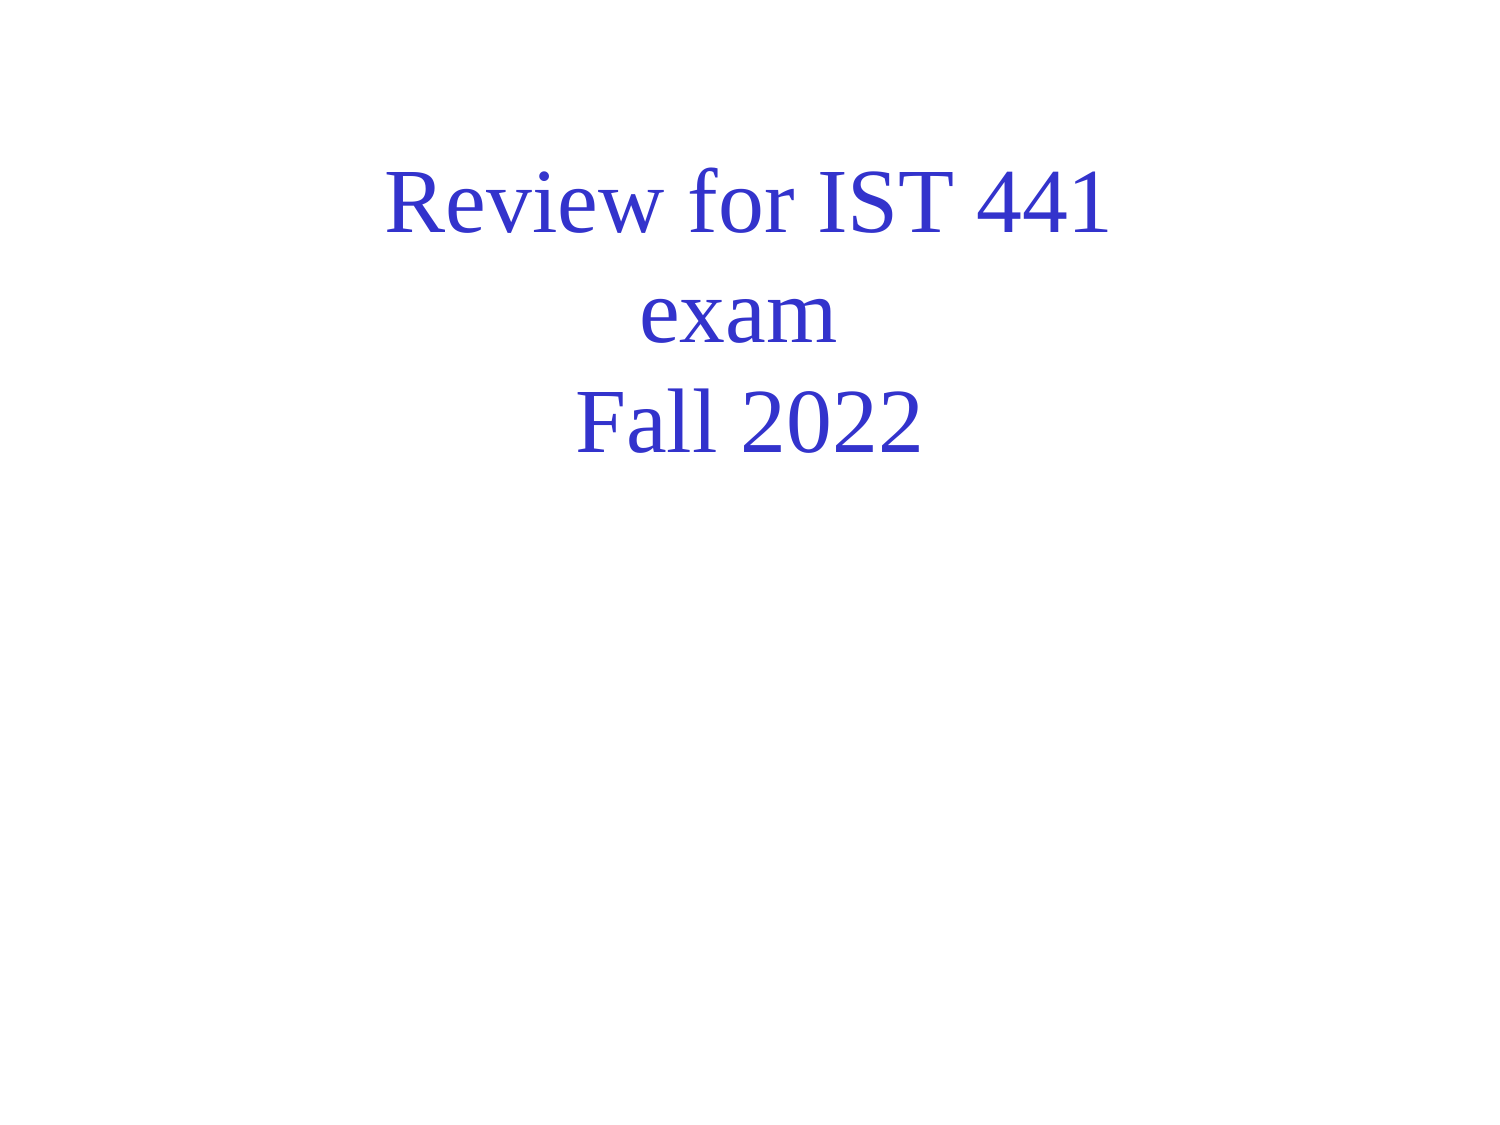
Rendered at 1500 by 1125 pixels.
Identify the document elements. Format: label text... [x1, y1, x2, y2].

title Review for IST 441 exam Fall 2022 [75, 212, 1425, 400]
